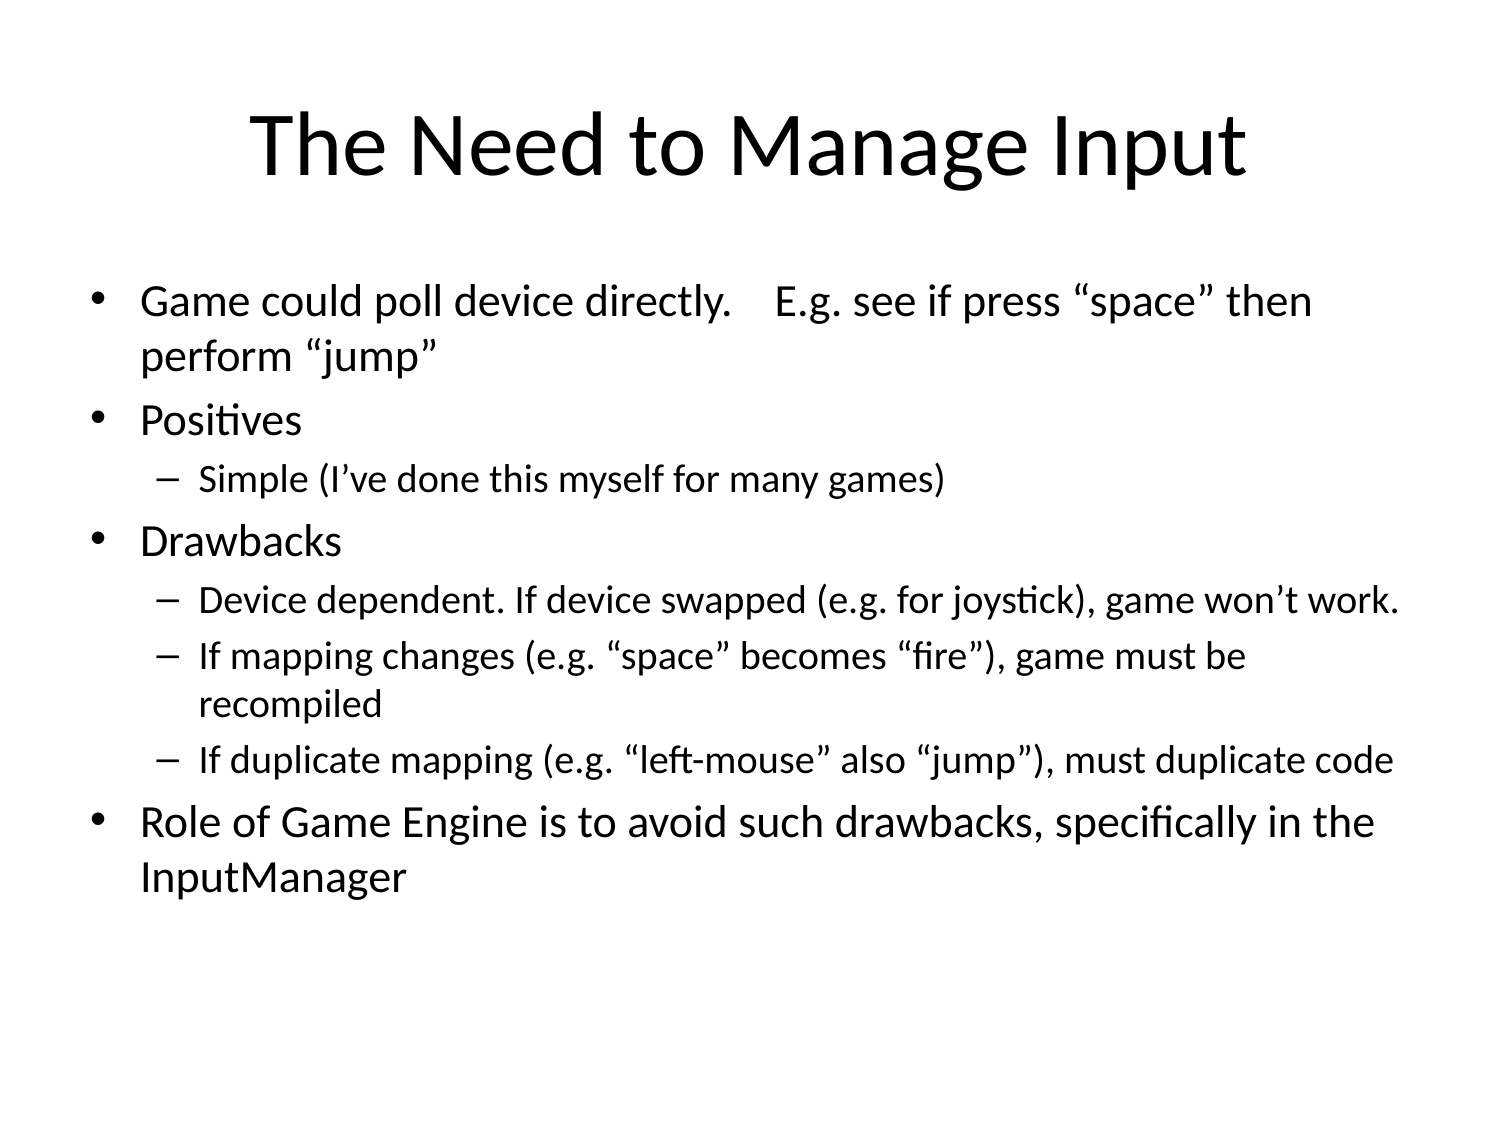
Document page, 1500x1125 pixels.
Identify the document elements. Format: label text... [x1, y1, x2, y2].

list Game could poll device directly. E.g. see if press “space” then perform “jump” Positives Simple (I’ve done this myself for many games) Drawbacks Device dependent. If device swapped (e.g. for joystick), game won’t work. If mapping changes (e.g. “space” becomes “fire”), game must be recompiled If duplicate mapping (e.g. “left-mouse” also “jump”), must duplicate code Role of Game Engine is to avoid such drawbacks, specifically in the InputManager [75, 262, 1425, 1005]
title The Need to Manage Input [75, 45, 1425, 233]
